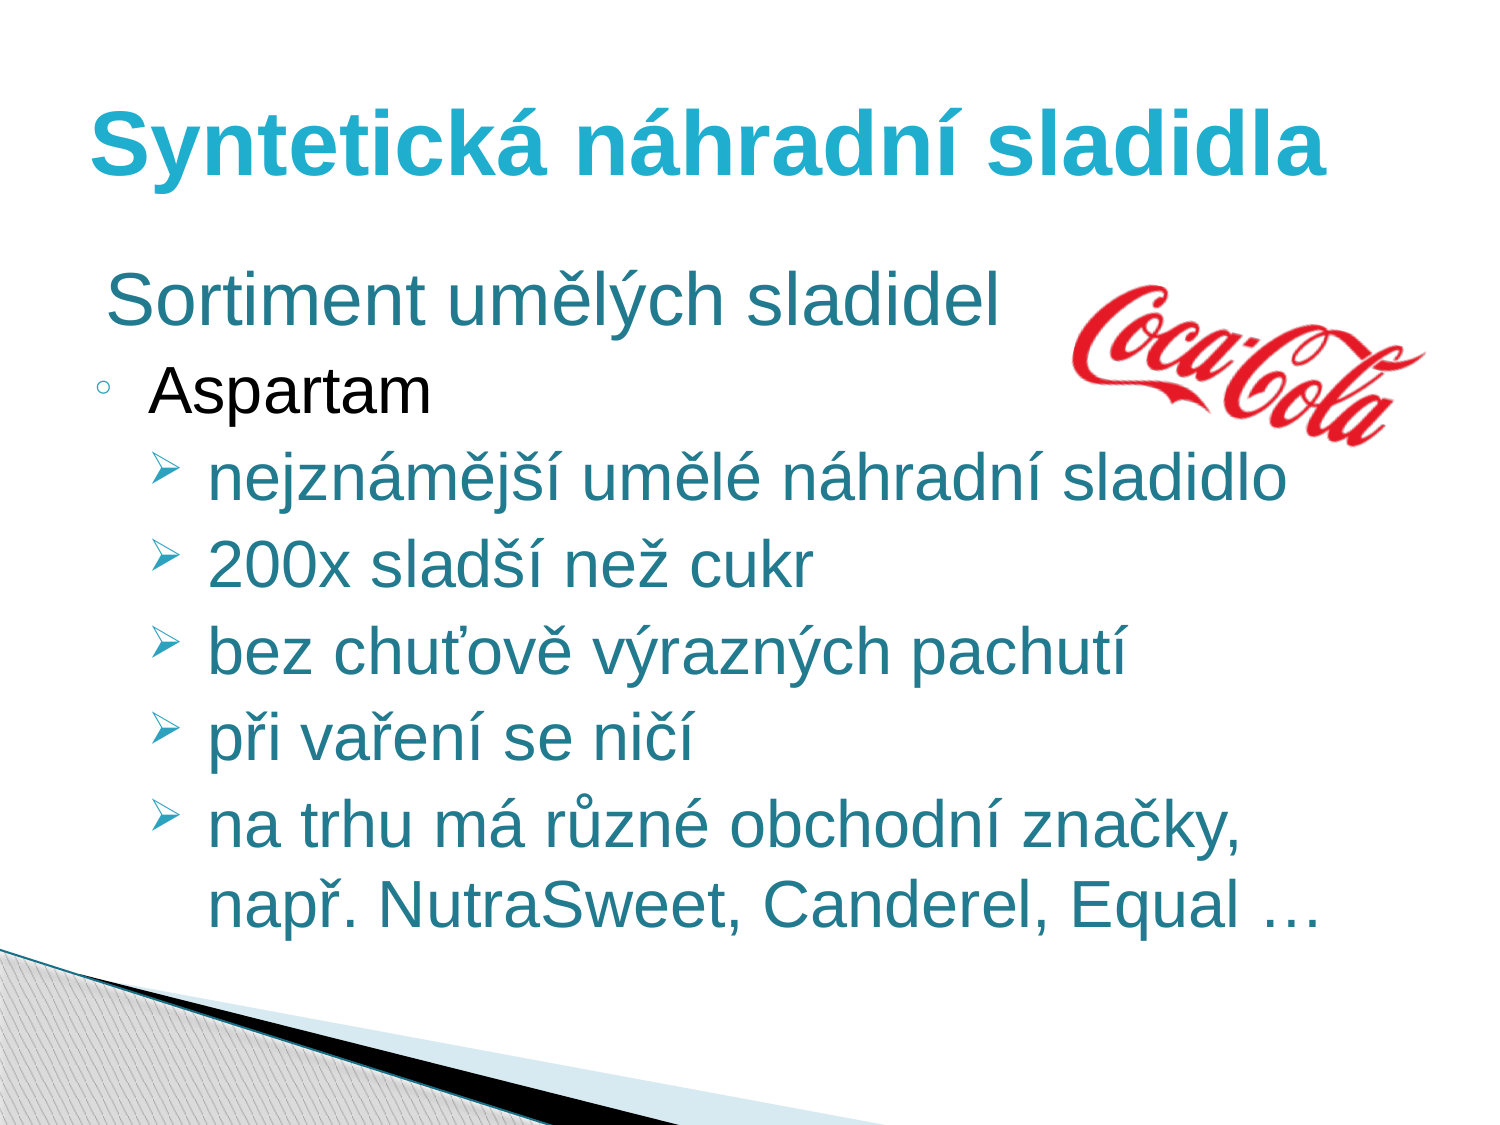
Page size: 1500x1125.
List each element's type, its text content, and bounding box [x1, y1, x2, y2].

title Syntetická náhradní sladidla [75, 45, 1425, 233]
list Sortiment umělých sladidel Aspartam nejznámější umělé náhradní sladidlo 200x sladší než cukr bez chuťově výrazných pachutí při vaření se ničí na trhu má různé obchodní značky, např. NutraSweet, Canderel, Equal … [74, 242, 1426, 986]
picture [1067, 271, 1426, 460]
